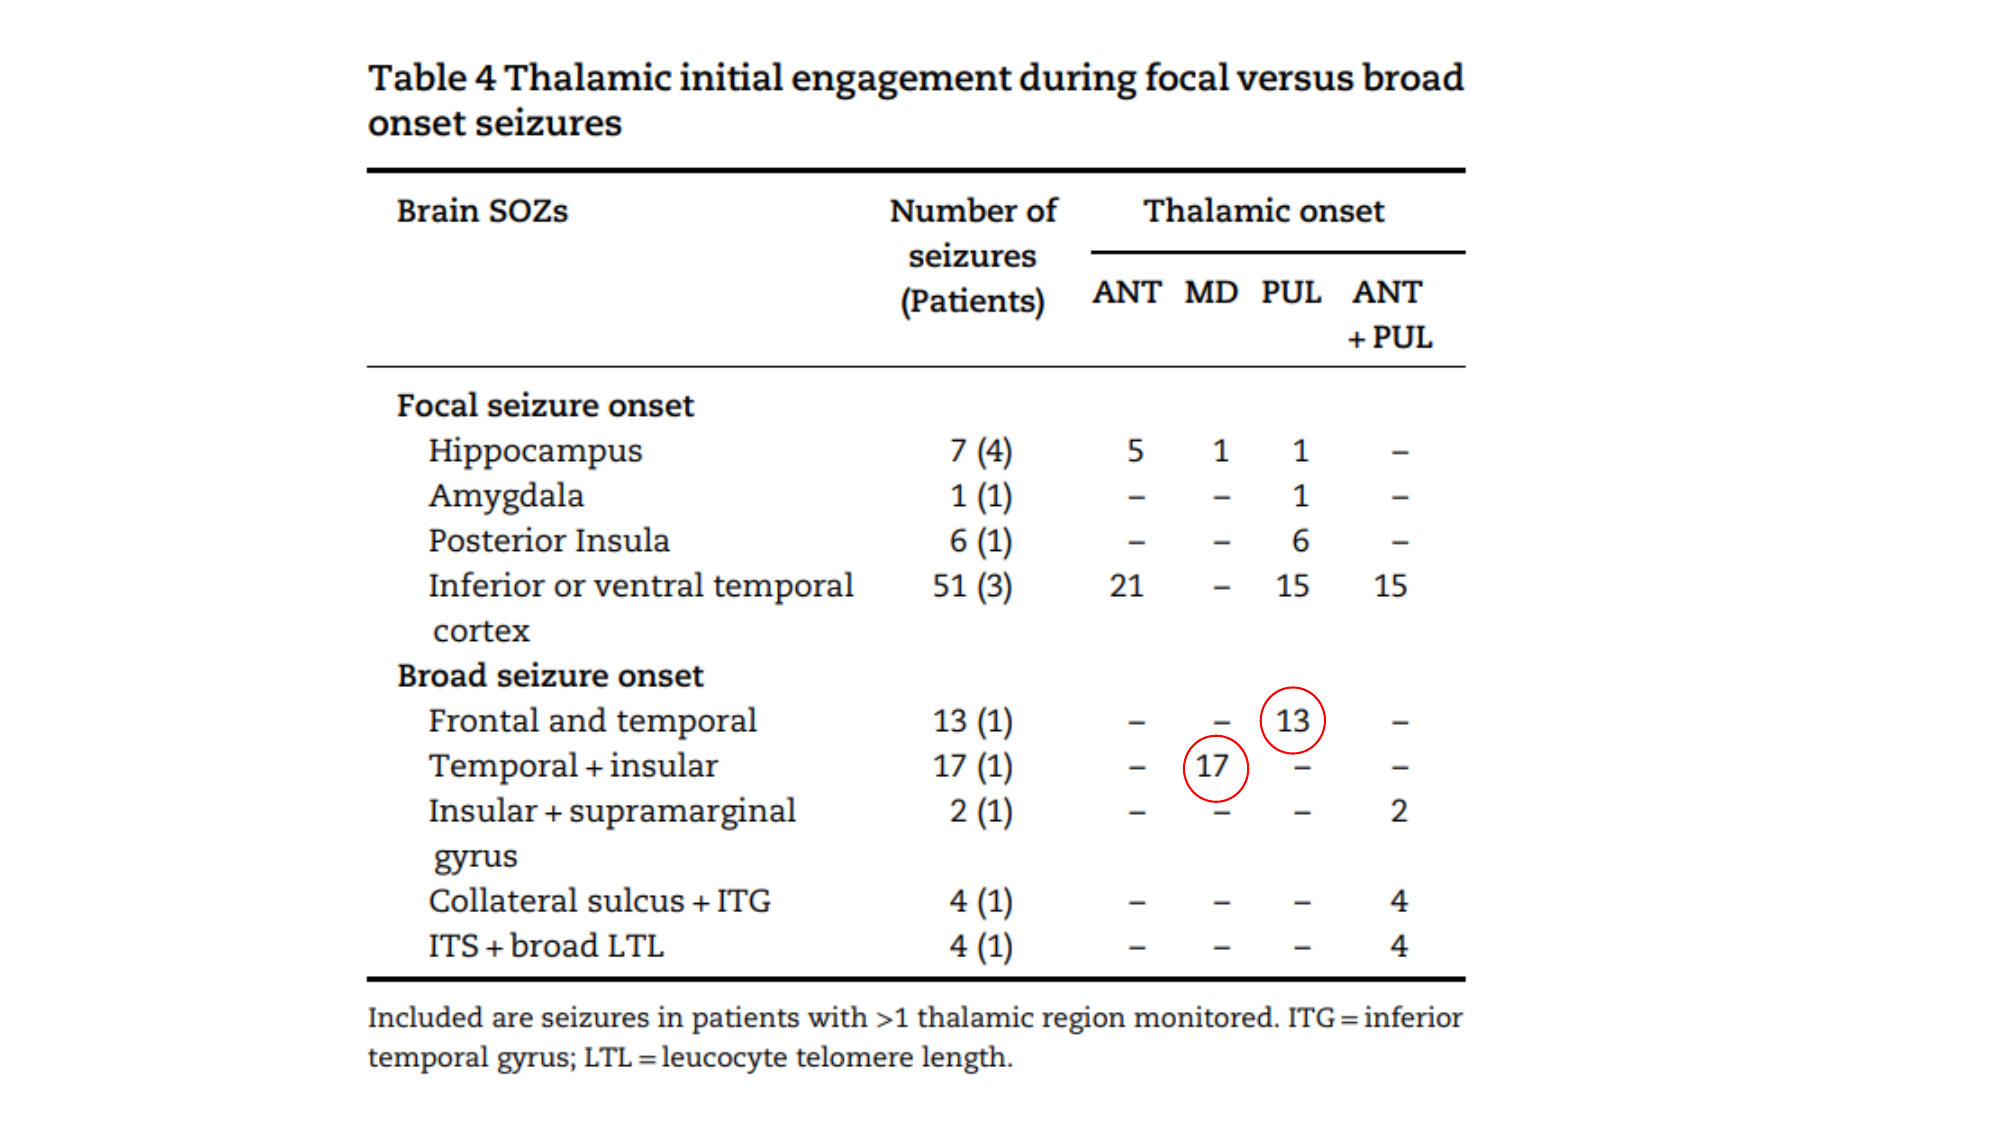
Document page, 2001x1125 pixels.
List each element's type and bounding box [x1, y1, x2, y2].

picture [324, 24, 1531, 1103]
